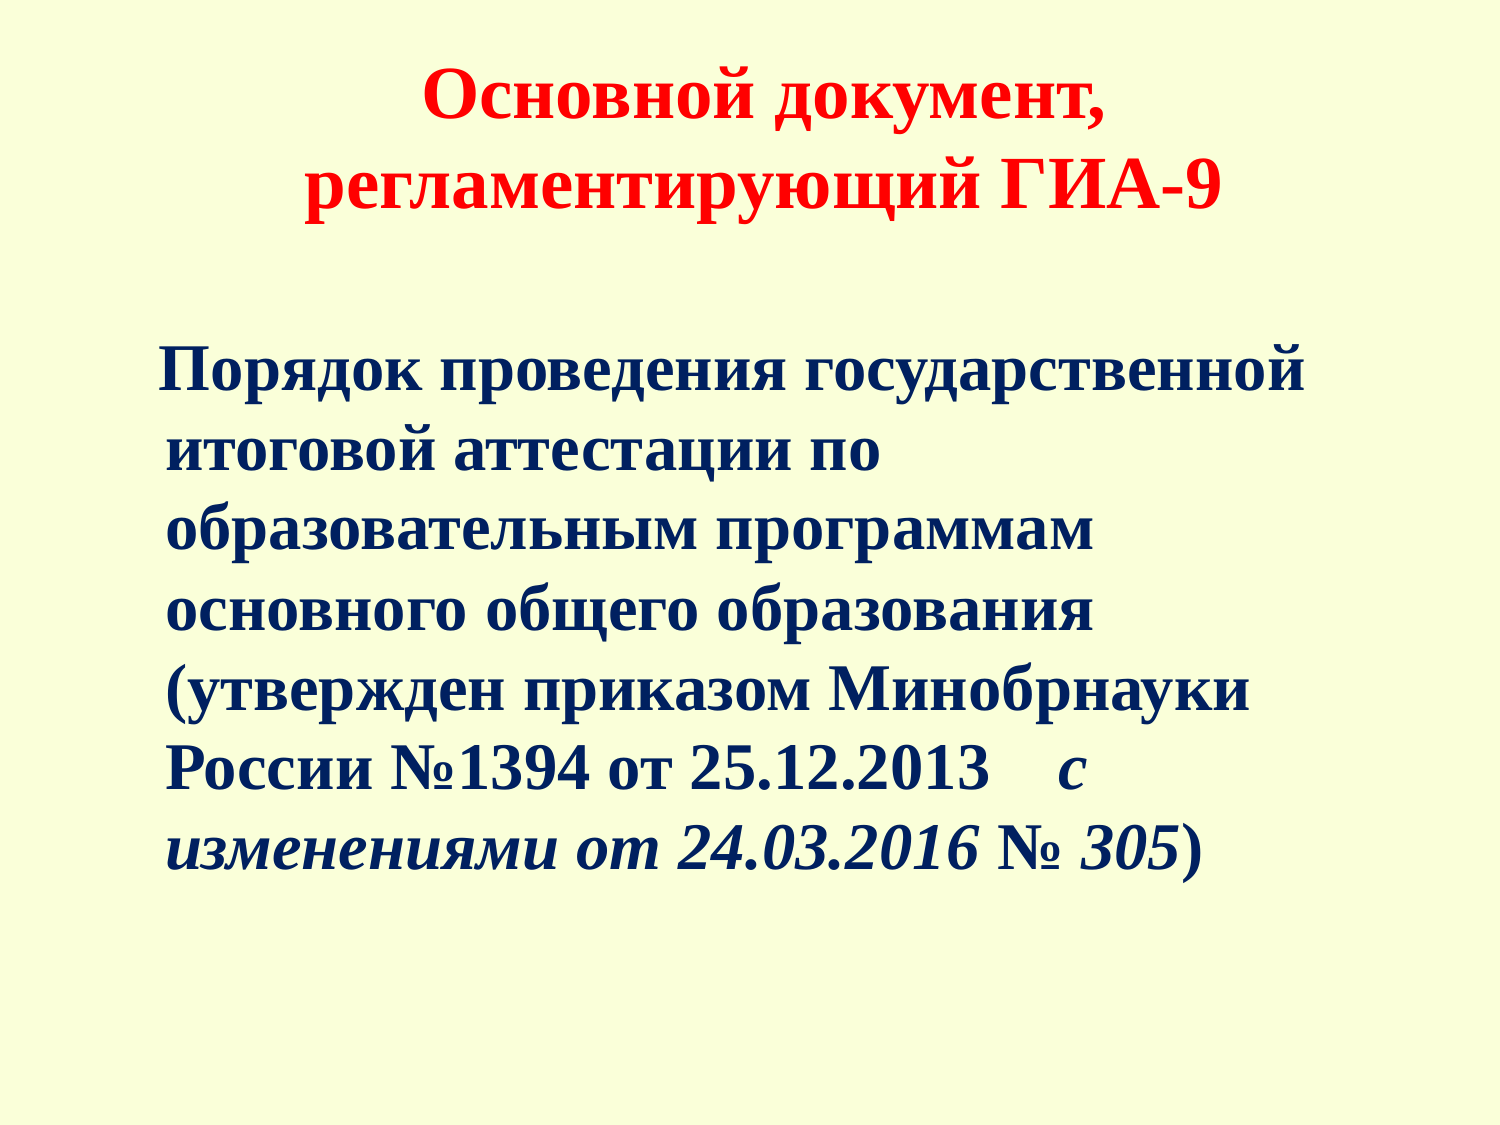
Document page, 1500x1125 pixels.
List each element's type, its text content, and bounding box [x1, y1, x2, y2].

list Порядок проведения государственной итоговой аттестации по образовательным программам основного общего образования (утвержден приказом Минобрнауки России №1394 от 25.12.2013 с изменениями от 24.03.2016 № 305) [93, 222, 1395, 907]
title Основной документ, регламентирующий ГИА-9 [74, 44, 1454, 223]
